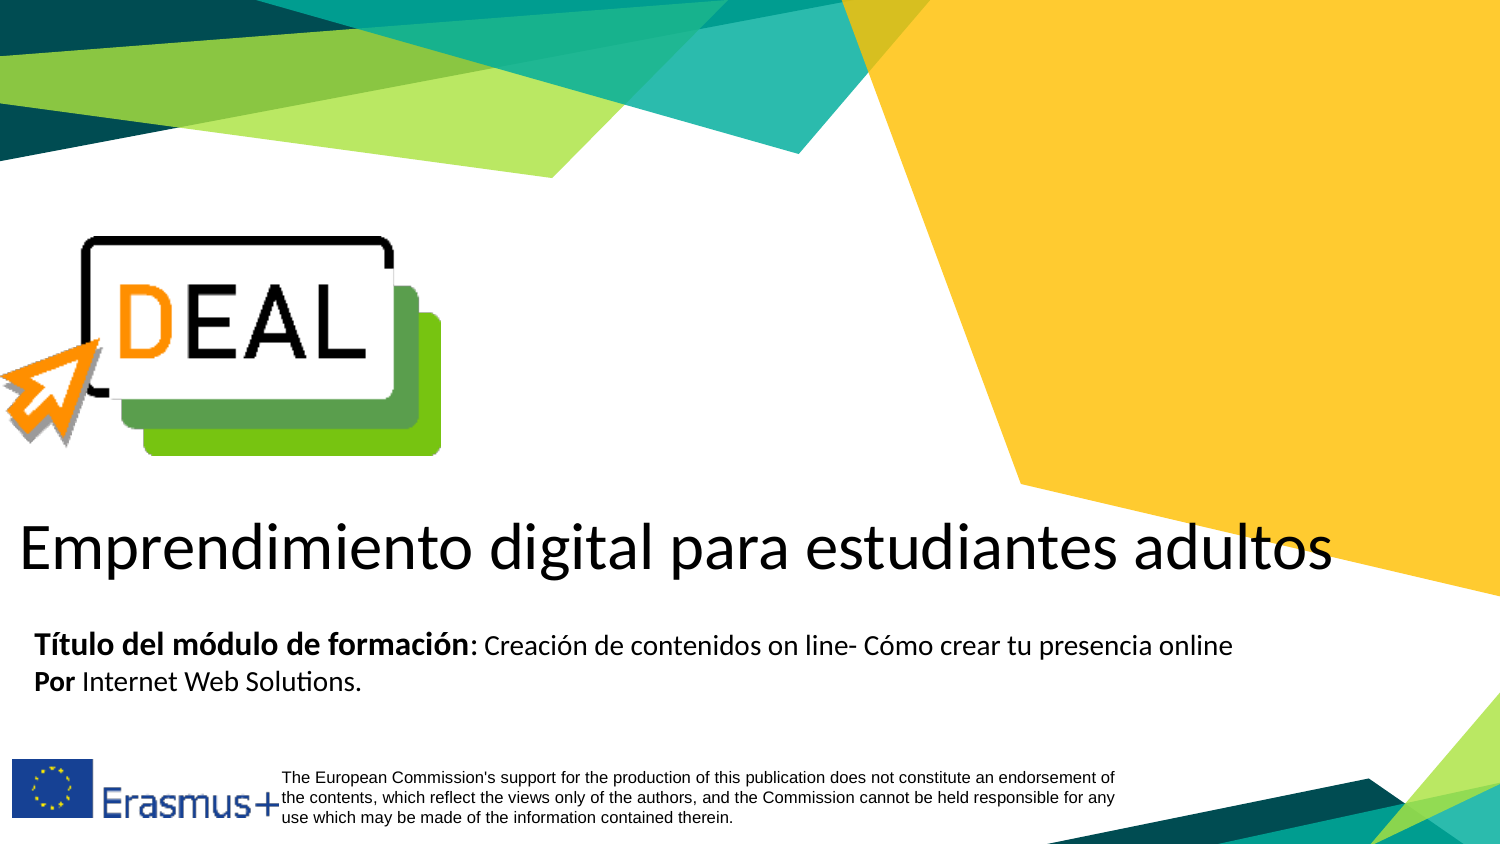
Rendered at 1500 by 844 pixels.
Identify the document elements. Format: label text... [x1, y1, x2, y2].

text_box Título del módulo de formación: Creación de contenidos on line- Cómo crear tu presencia online Por Internet Web Solutions. [19, 614, 1395, 705]
picture [0, 236, 441, 457]
text_box Emprendimiento digital para estudiantes adultos [4, 487, 1395, 615]
picture [12, 759, 279, 818]
